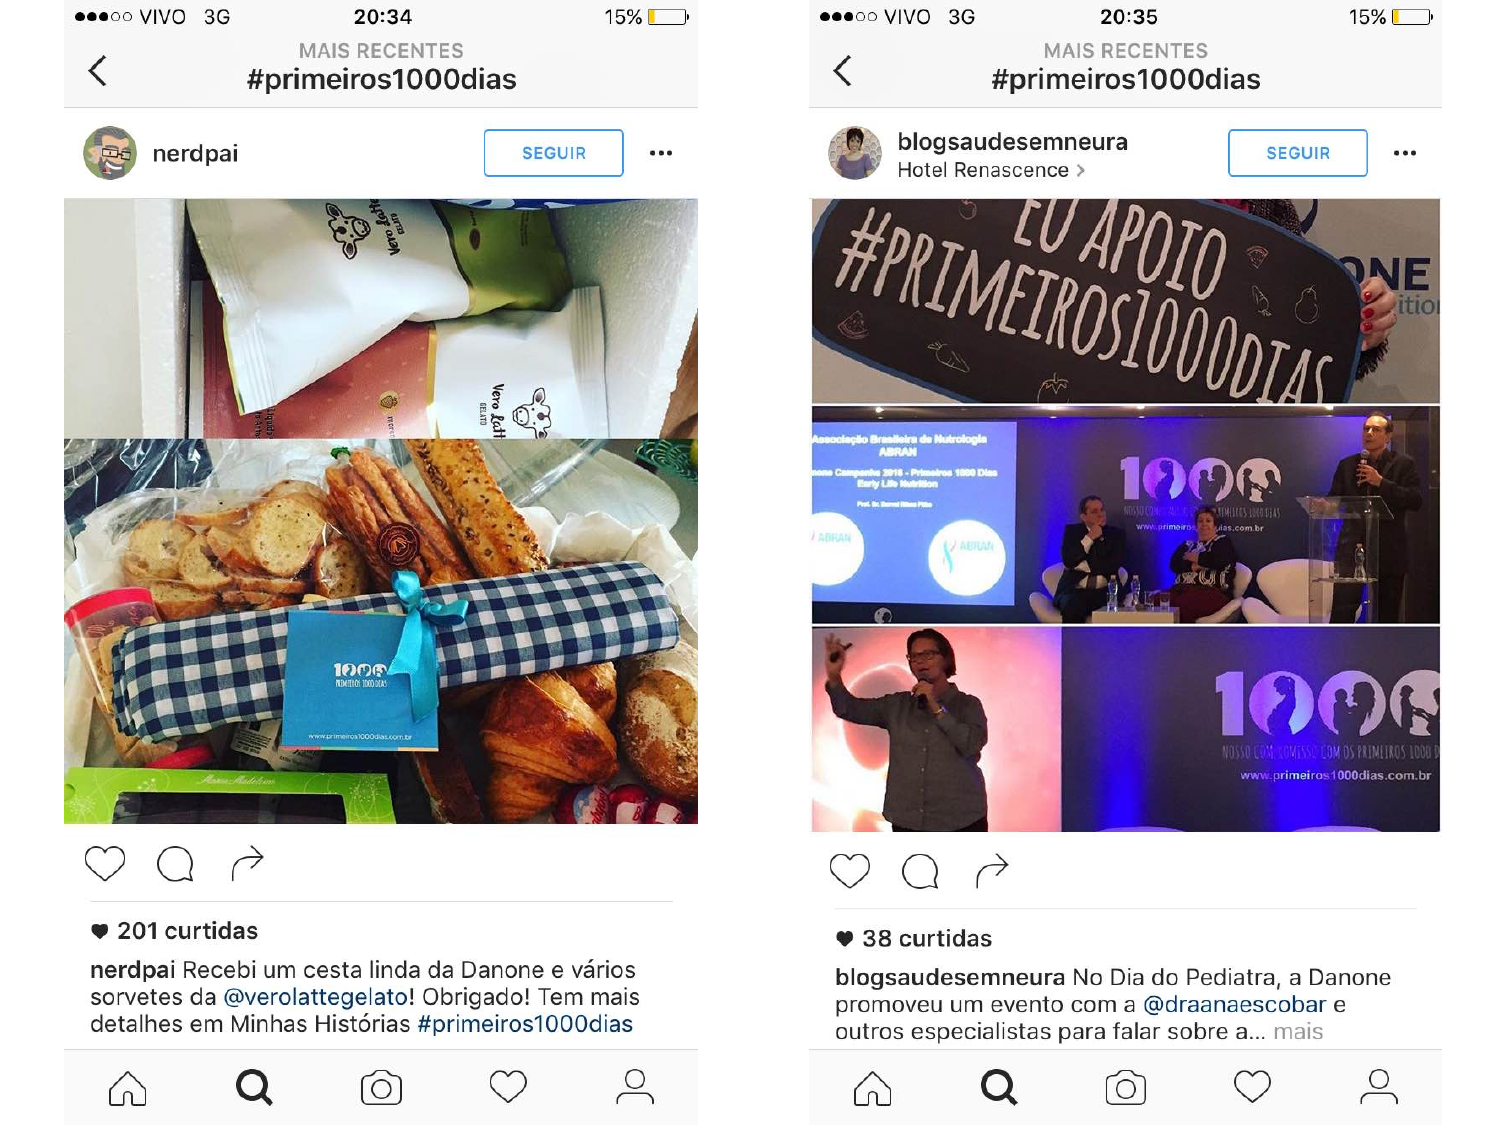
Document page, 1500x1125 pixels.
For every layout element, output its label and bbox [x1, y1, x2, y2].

picture [64, 0, 698, 1125]
picture [808, 0, 1442, 1125]
